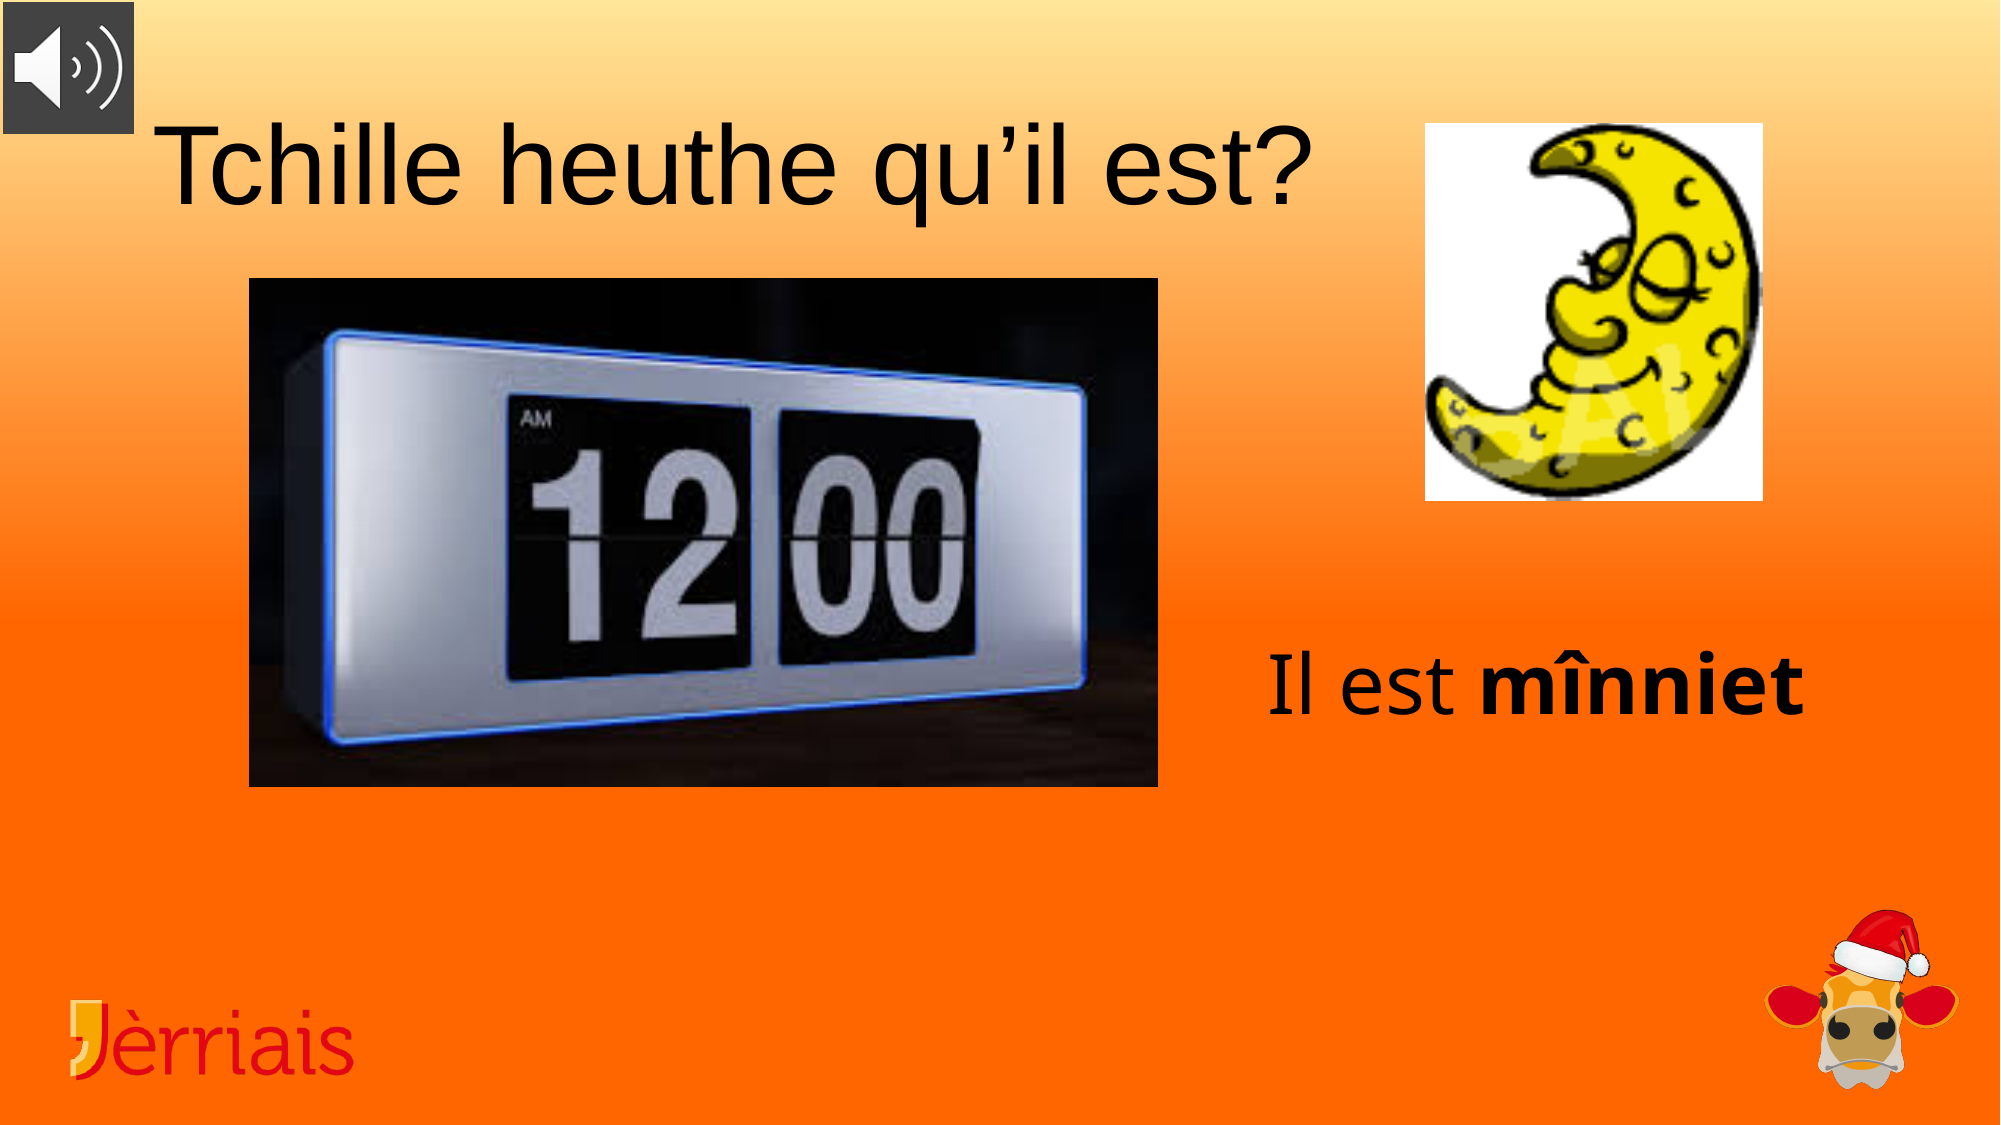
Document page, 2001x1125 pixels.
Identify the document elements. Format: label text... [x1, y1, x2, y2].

title Tchille heuthe qu’il est? [137, 59, 1863, 278]
picture [1725, 904, 2000, 1125]
picture [249, 278, 1158, 787]
picture [0, 892, 420, 1125]
text_box Il est mînniet [1252, 624, 1821, 740]
picture [1, 0, 136, 135]
picture [1425, 123, 1763, 502]
